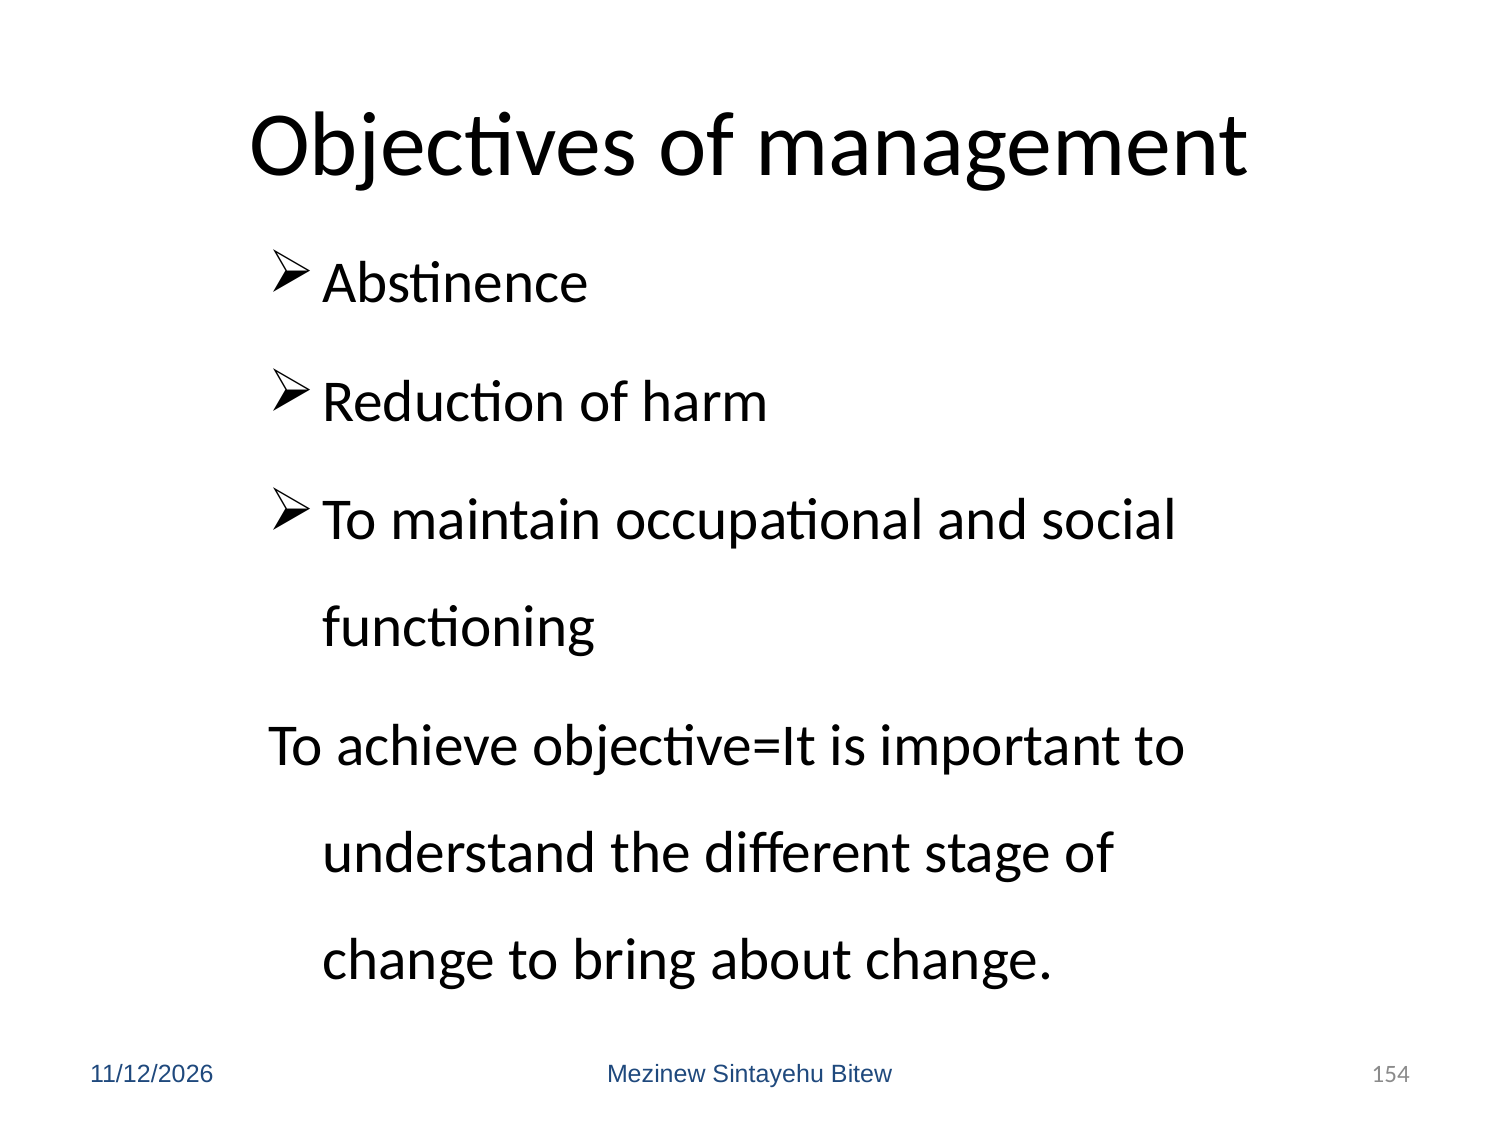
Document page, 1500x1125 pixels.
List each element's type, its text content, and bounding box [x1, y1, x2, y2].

list Abstinence Reduction of harm To maintain occupational and social functioning To achieve objective=It is important to understand the different stage of change to bring about change. [253, 200, 1236, 1014]
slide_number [75, 1042, 425, 1103]
title Objectives of management [75, 45, 1425, 233]
slide_number 154 [1074, 1042, 1425, 1103]
footer Mezinew Sintayehu Bitew [512, 1042, 988, 1103]
